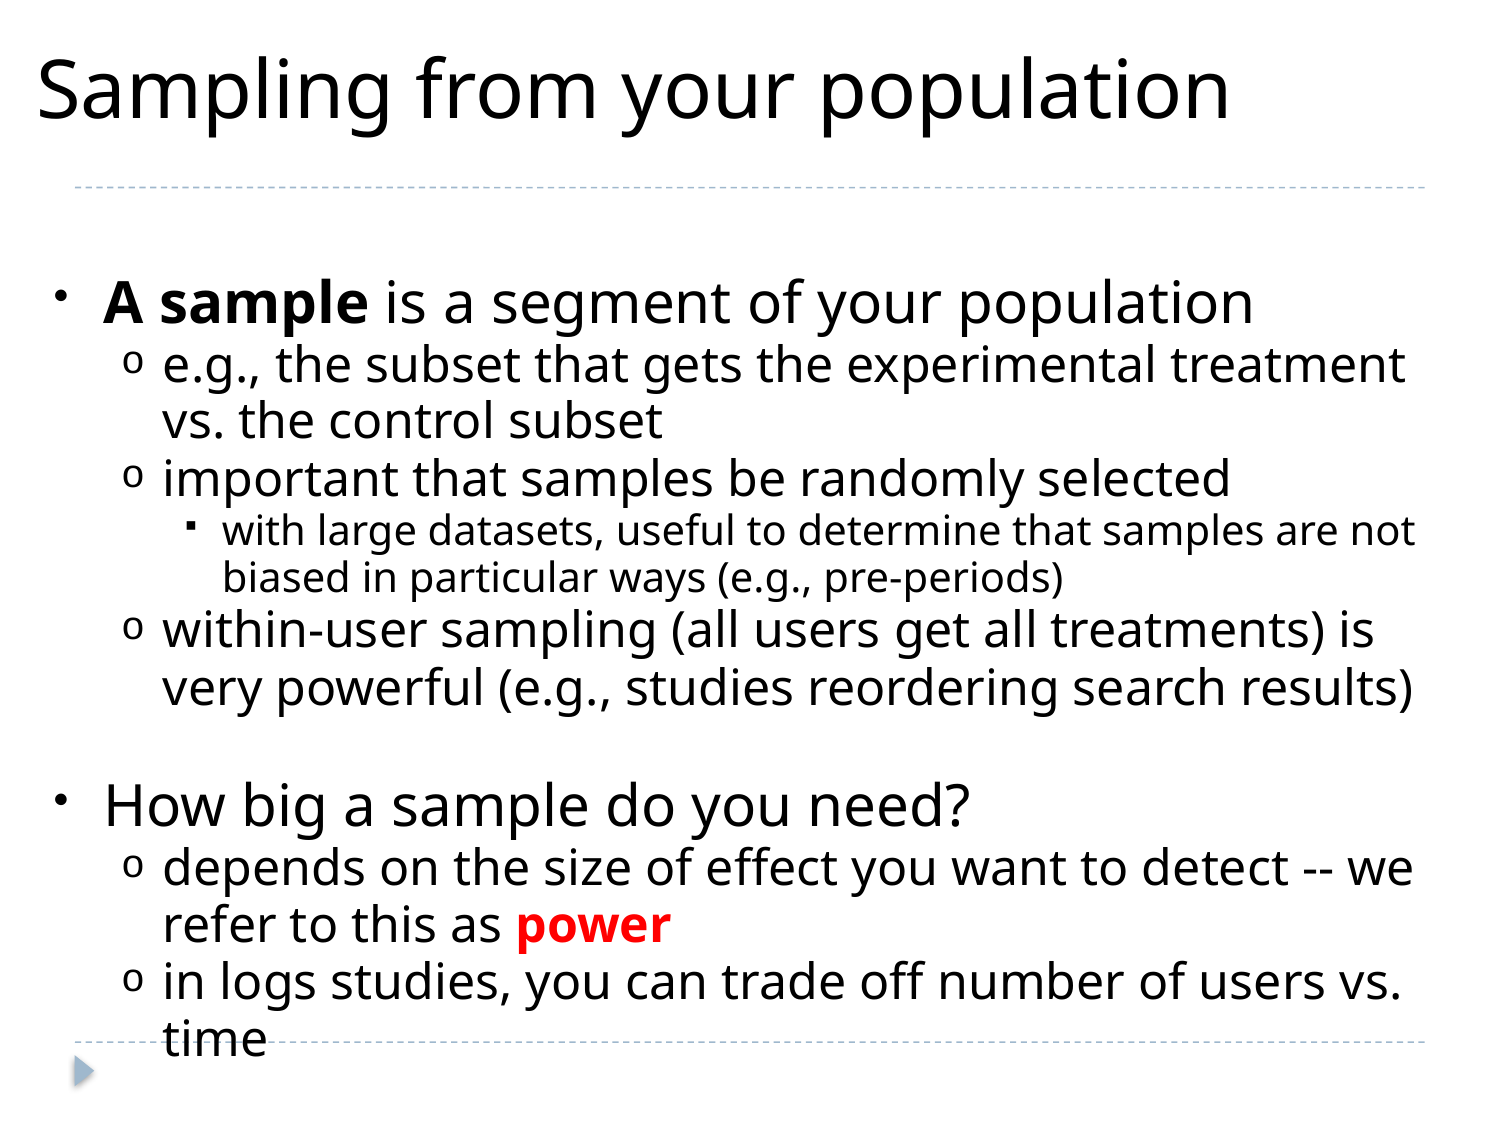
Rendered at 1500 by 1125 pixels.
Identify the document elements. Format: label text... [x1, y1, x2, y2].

list A sample is a segment of your population e.g., the subset that gets the experimental treatment vs. the control subset important that samples be randomly selected with large datasets, useful to determine that samples are not biased in particular ways (e.g., pre-periods) within-user sampling (all users get all treatments) is very powerful (e.g., studies reordering search results) How big a sample do you need? depends on the size of effect you want to detect -- we refer to this as power in logs studies, you can trade off number of users vs. time [36, 270, 1464, 1080]
title Sampling from your population [36, 45, 1464, 180]
